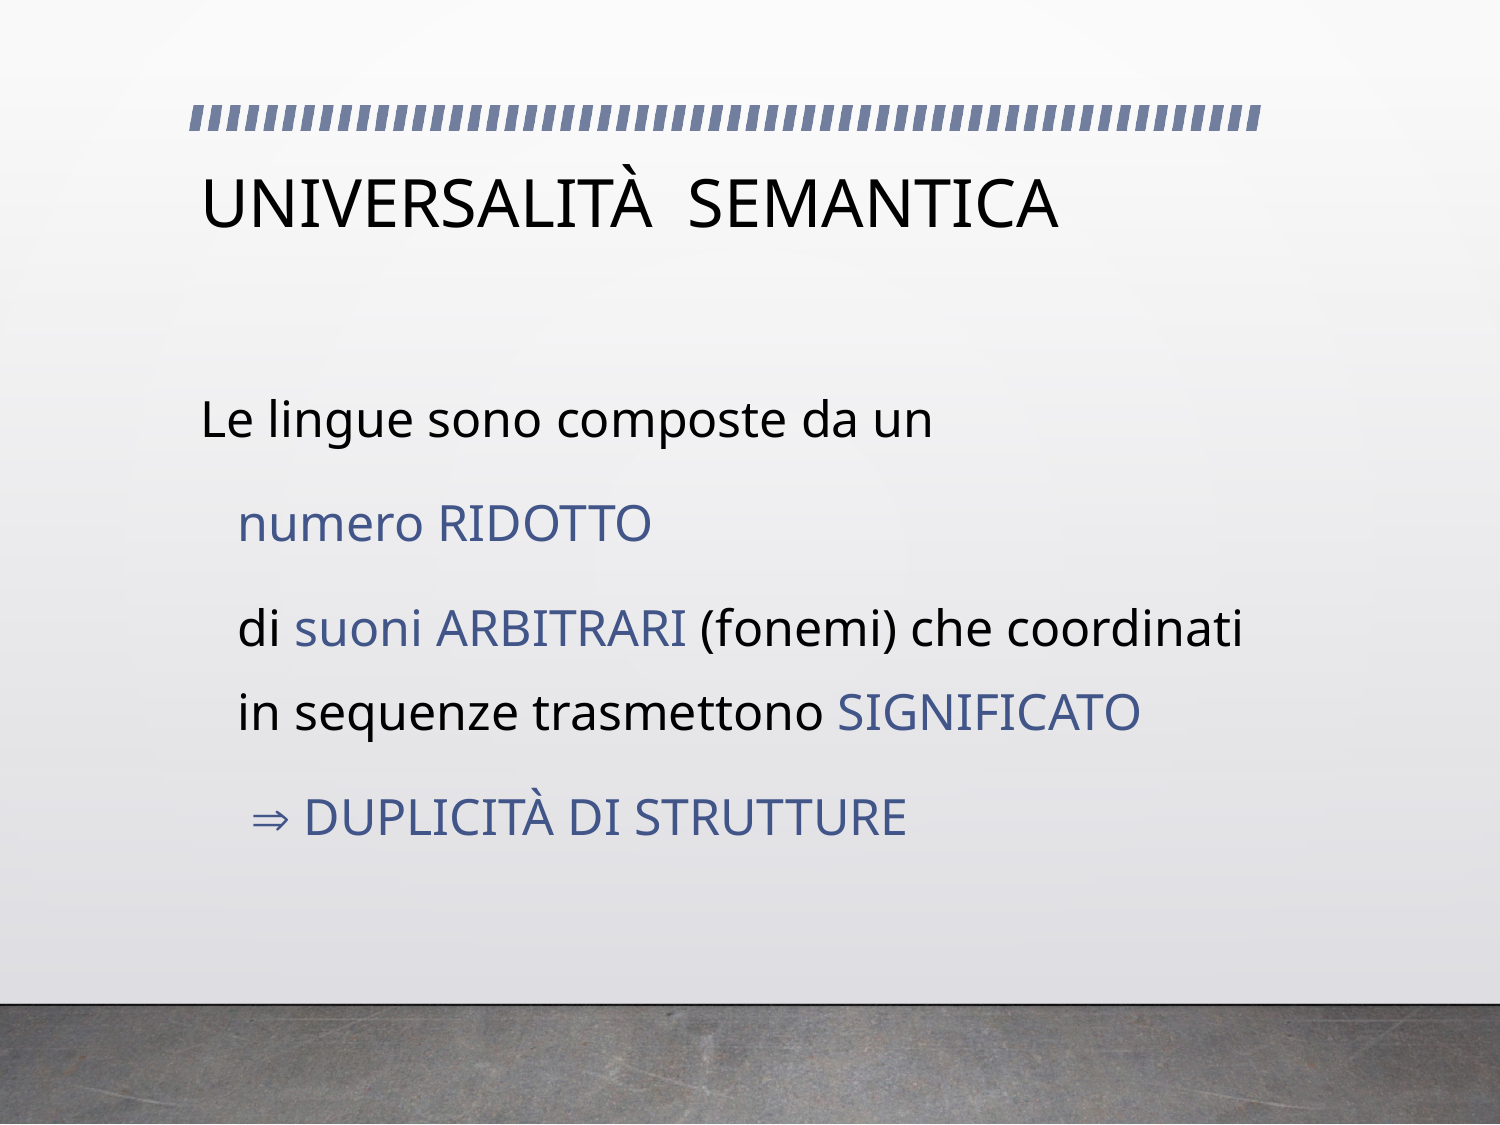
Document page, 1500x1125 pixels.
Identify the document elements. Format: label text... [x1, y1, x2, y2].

picture [0, 1004, 1500, 1124]
title UNIVERSALITÀ SEMANTICA [185, 162, 1461, 350]
list Le lingue sono composte da un numero RIDOTTO di suoni ARBITRARI (fonemi) che coordinati in sequenze trasmettono SIGNIFICATO  DUPLICITÀ DI STRUTTURE [185, 355, 1264, 941]
